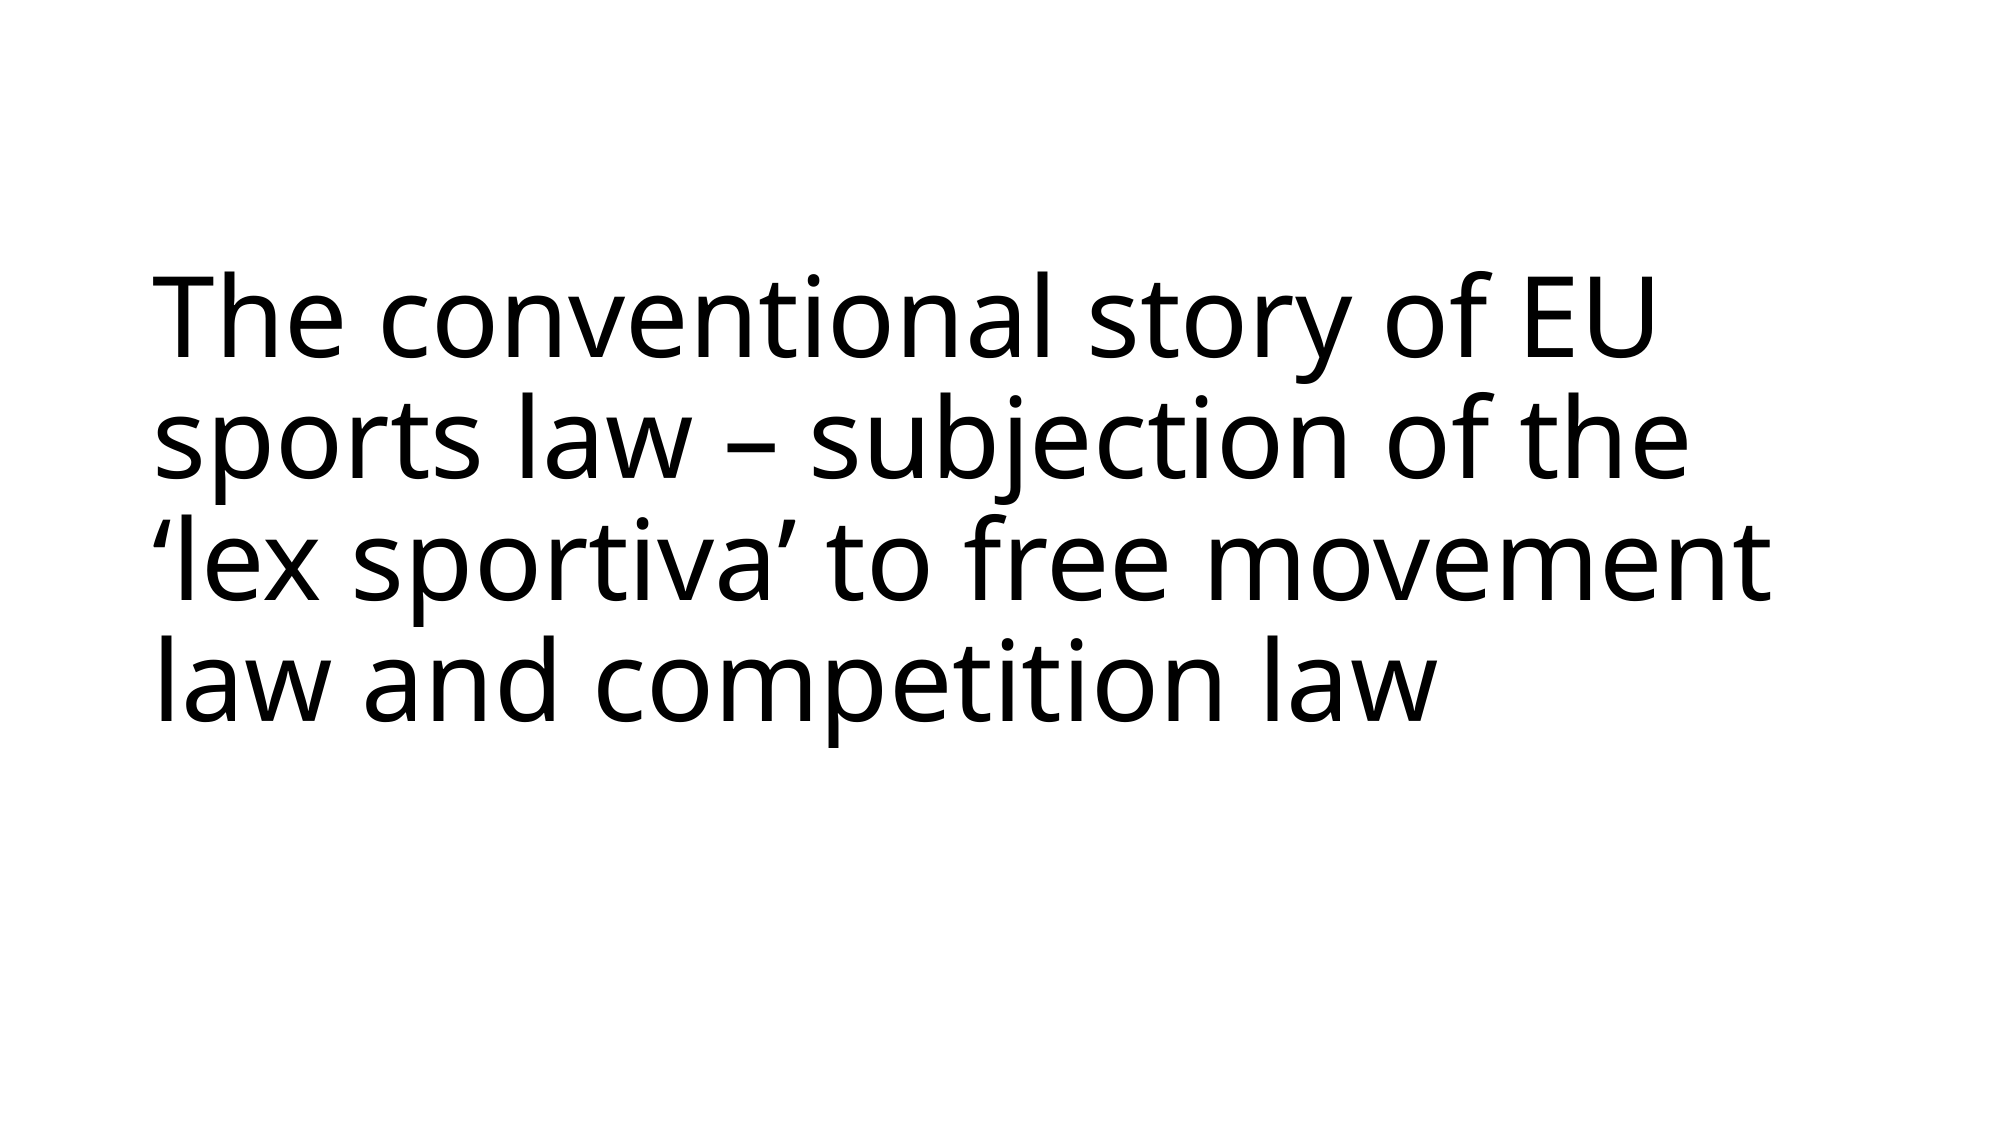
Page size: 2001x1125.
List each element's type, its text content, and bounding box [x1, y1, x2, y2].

title The conventional story of EU sports law – subjection of the ‘lex sportiva’ to free movement law and competition law [137, 136, 1863, 869]
